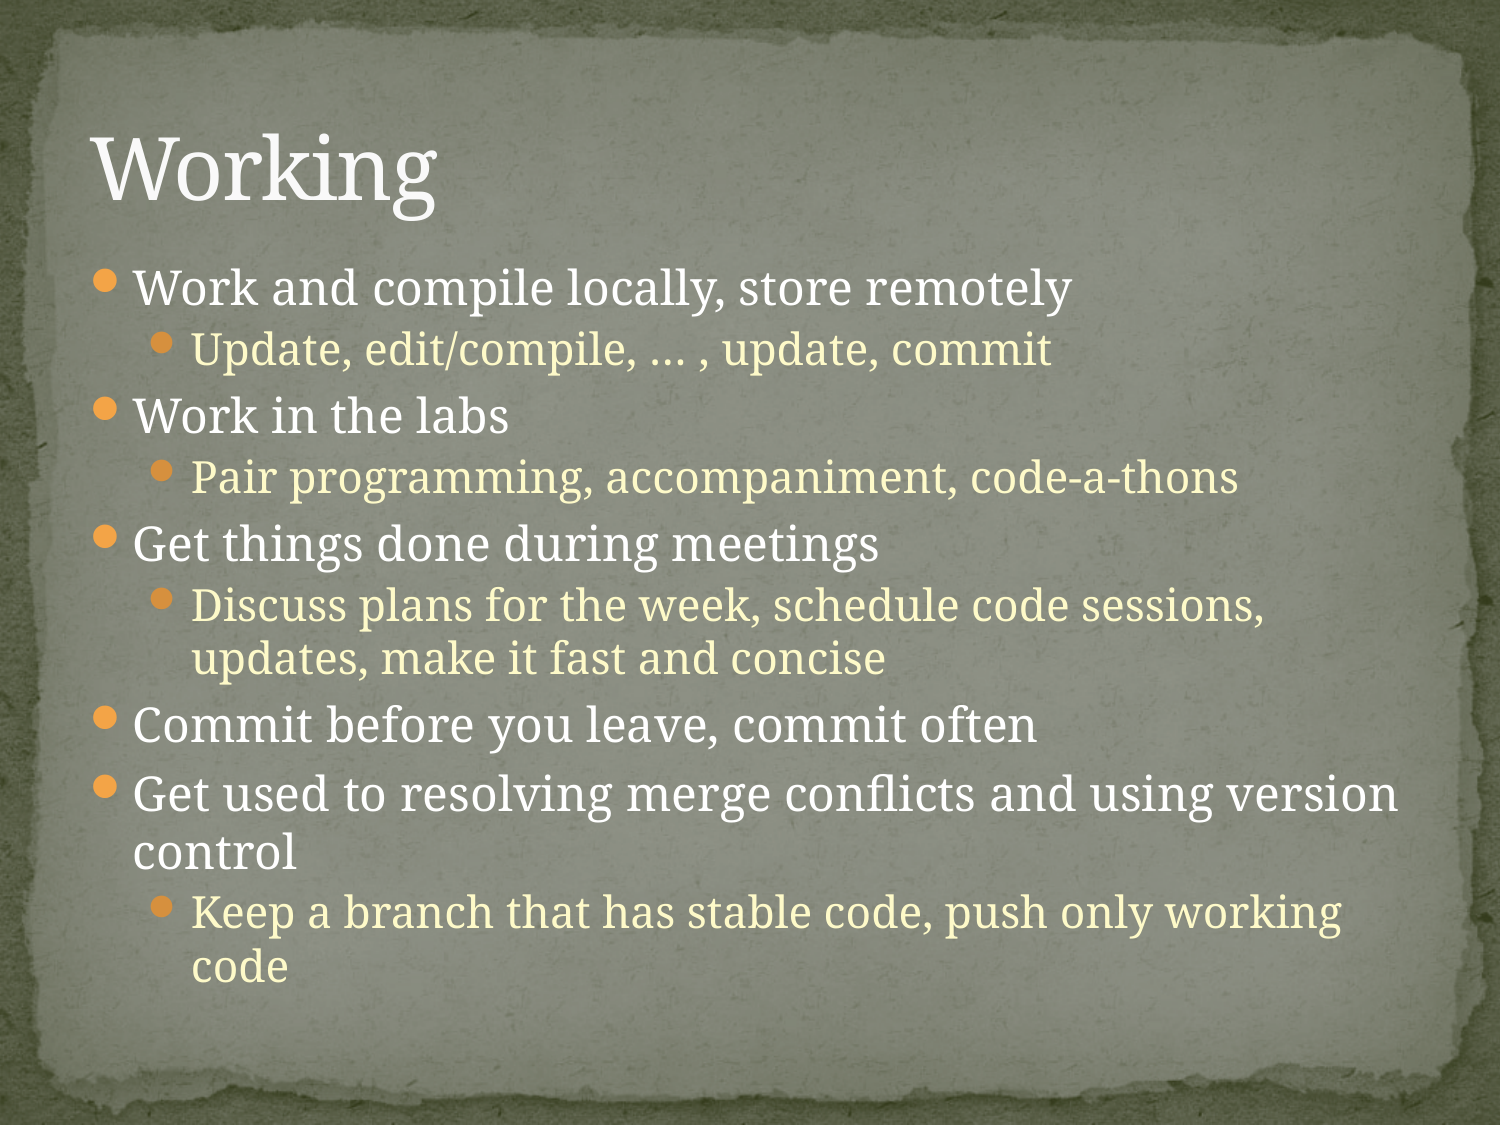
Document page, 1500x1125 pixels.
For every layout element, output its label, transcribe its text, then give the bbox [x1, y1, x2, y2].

title Working [74, 24, 1425, 225]
list Work and compile locally, store remotely Update, edit/compile, … , update, commit Work in the labs Pair programming, accompaniment, code-a-thons Get things done during meetings Discuss plans for the week, schedule code sessions, updates, make it fast and concise Commit before you leave, commit often Get used to resolving merge conflicts and using version control Keep a branch that has stable code, push only working code [75, 249, 1425, 1000]
